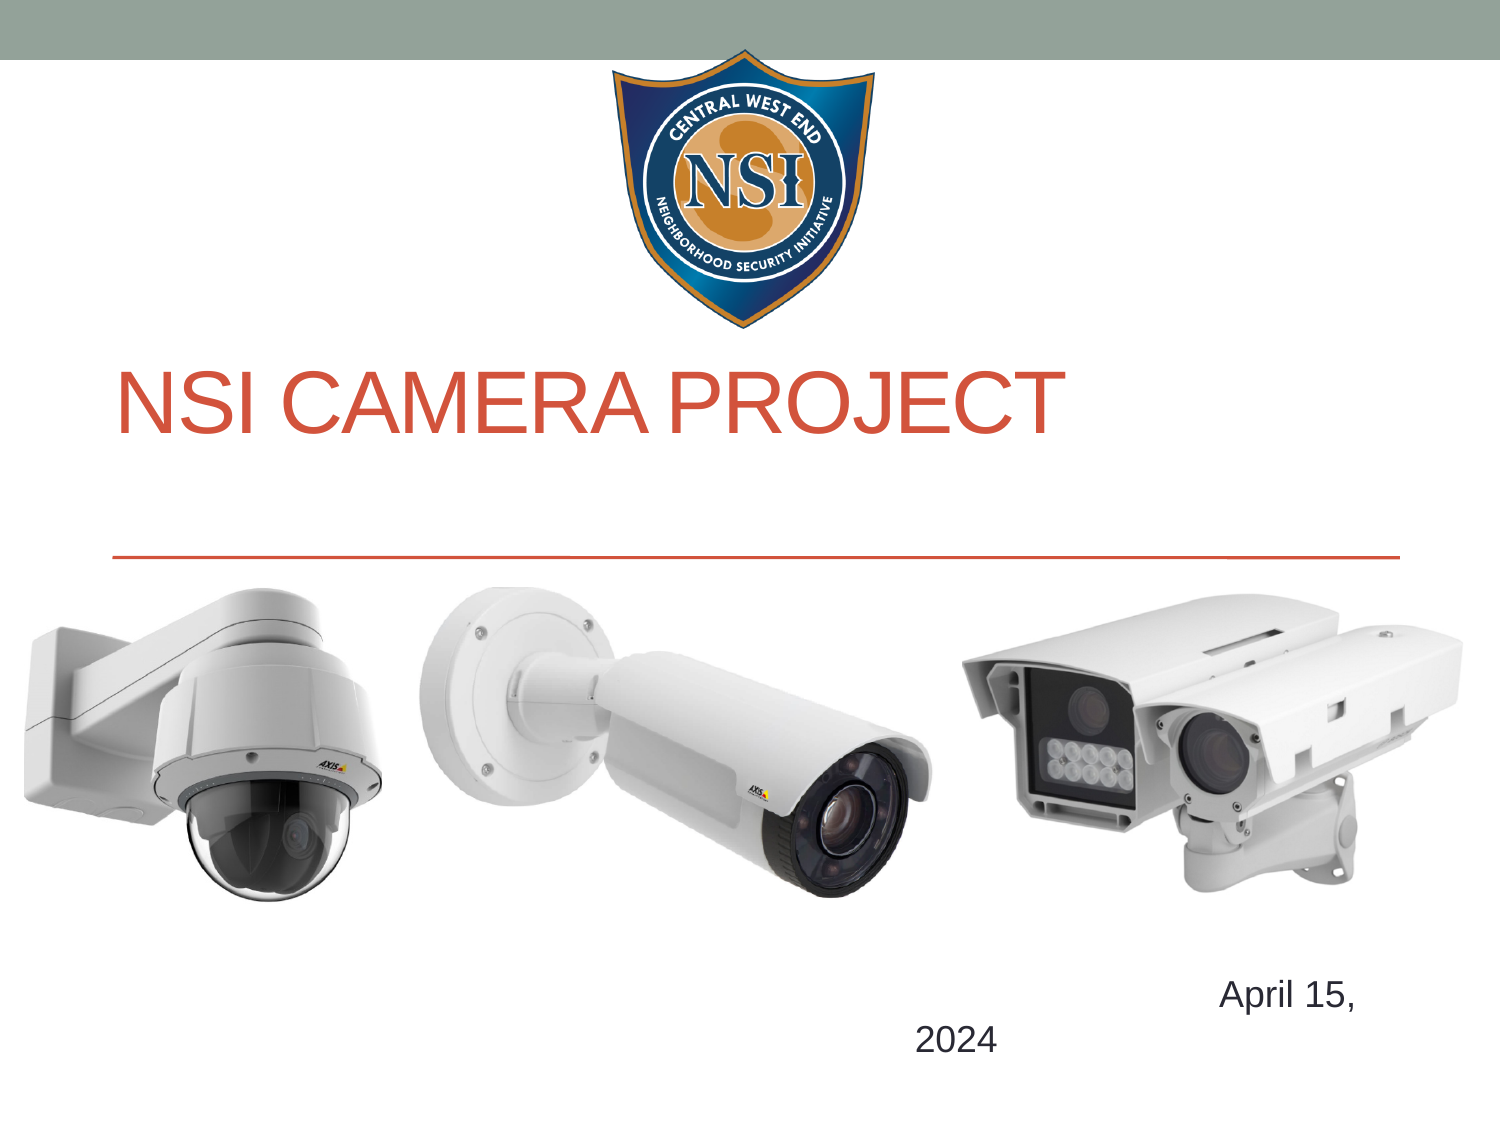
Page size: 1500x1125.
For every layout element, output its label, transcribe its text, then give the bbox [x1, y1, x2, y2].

title NSI Camera Project [99, 337, 1375, 460]
picture [24, 587, 382, 904]
text_box April 15, 2024 [900, 962, 1463, 1068]
picture [412, 587, 934, 903]
picture [612, 49, 876, 329]
picture [962, 587, 1472, 903]
